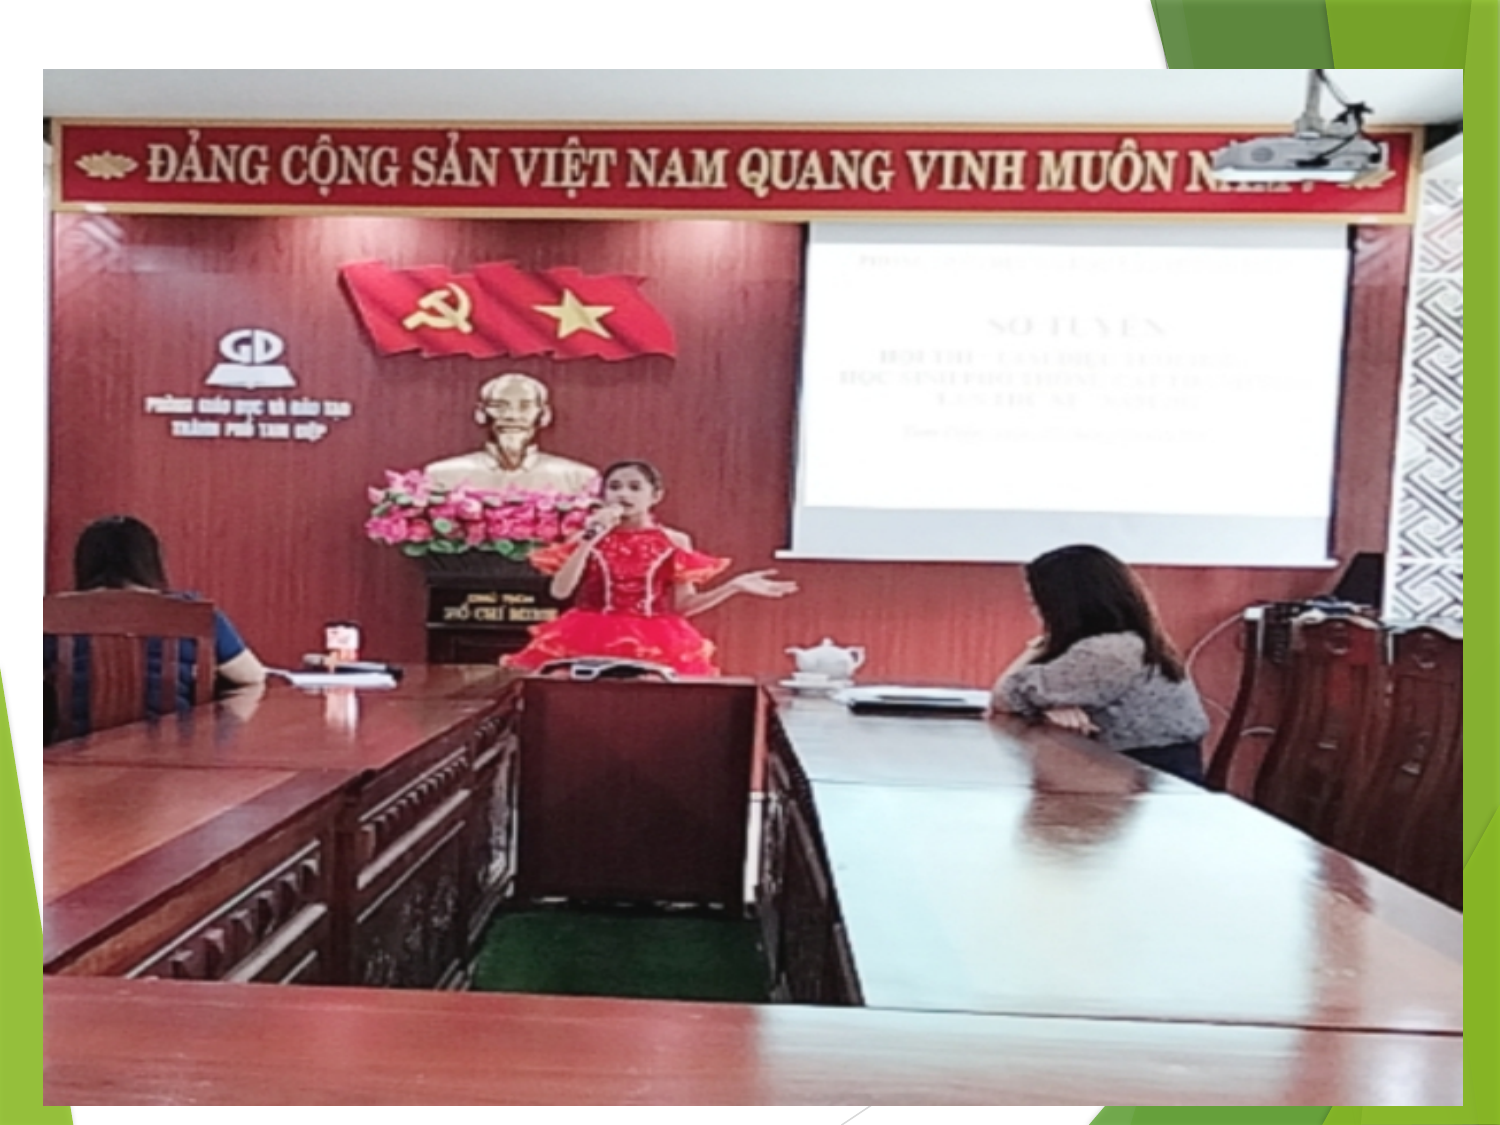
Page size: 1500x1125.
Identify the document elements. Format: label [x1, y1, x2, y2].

picture [43, 69, 1464, 1107]
